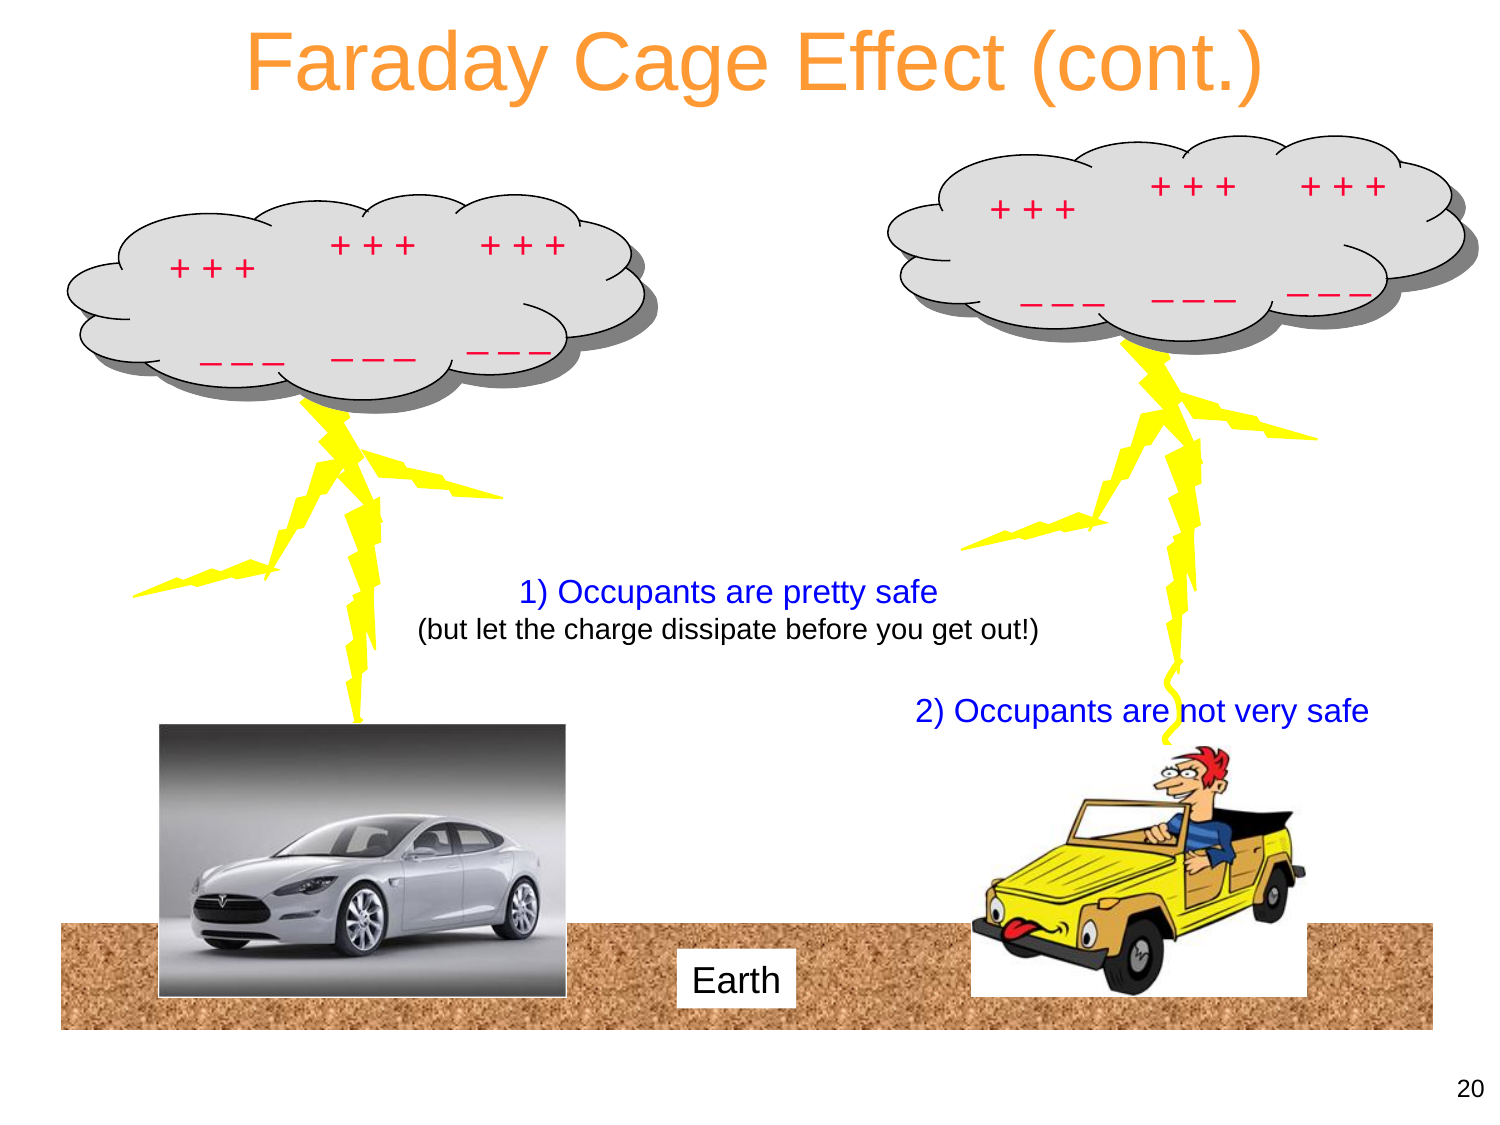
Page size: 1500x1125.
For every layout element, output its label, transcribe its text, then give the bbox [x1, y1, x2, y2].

text_box [60, 922, 1434, 1031]
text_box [67, 194, 645, 812]
text_box Faraday Cage Effect (cont.) [39, 0, 1471, 115]
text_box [887, 135, 1466, 754]
picture [158, 723, 567, 998]
text_box 1) Occupants are pretty safe (but let the charge dissipate before you get out!) [649, 562, 882, 653]
slide_number 20 [1187, 1050, 1500, 1125]
text_box Earth [676, 948, 797, 1009]
picture [971, 745, 1307, 998]
